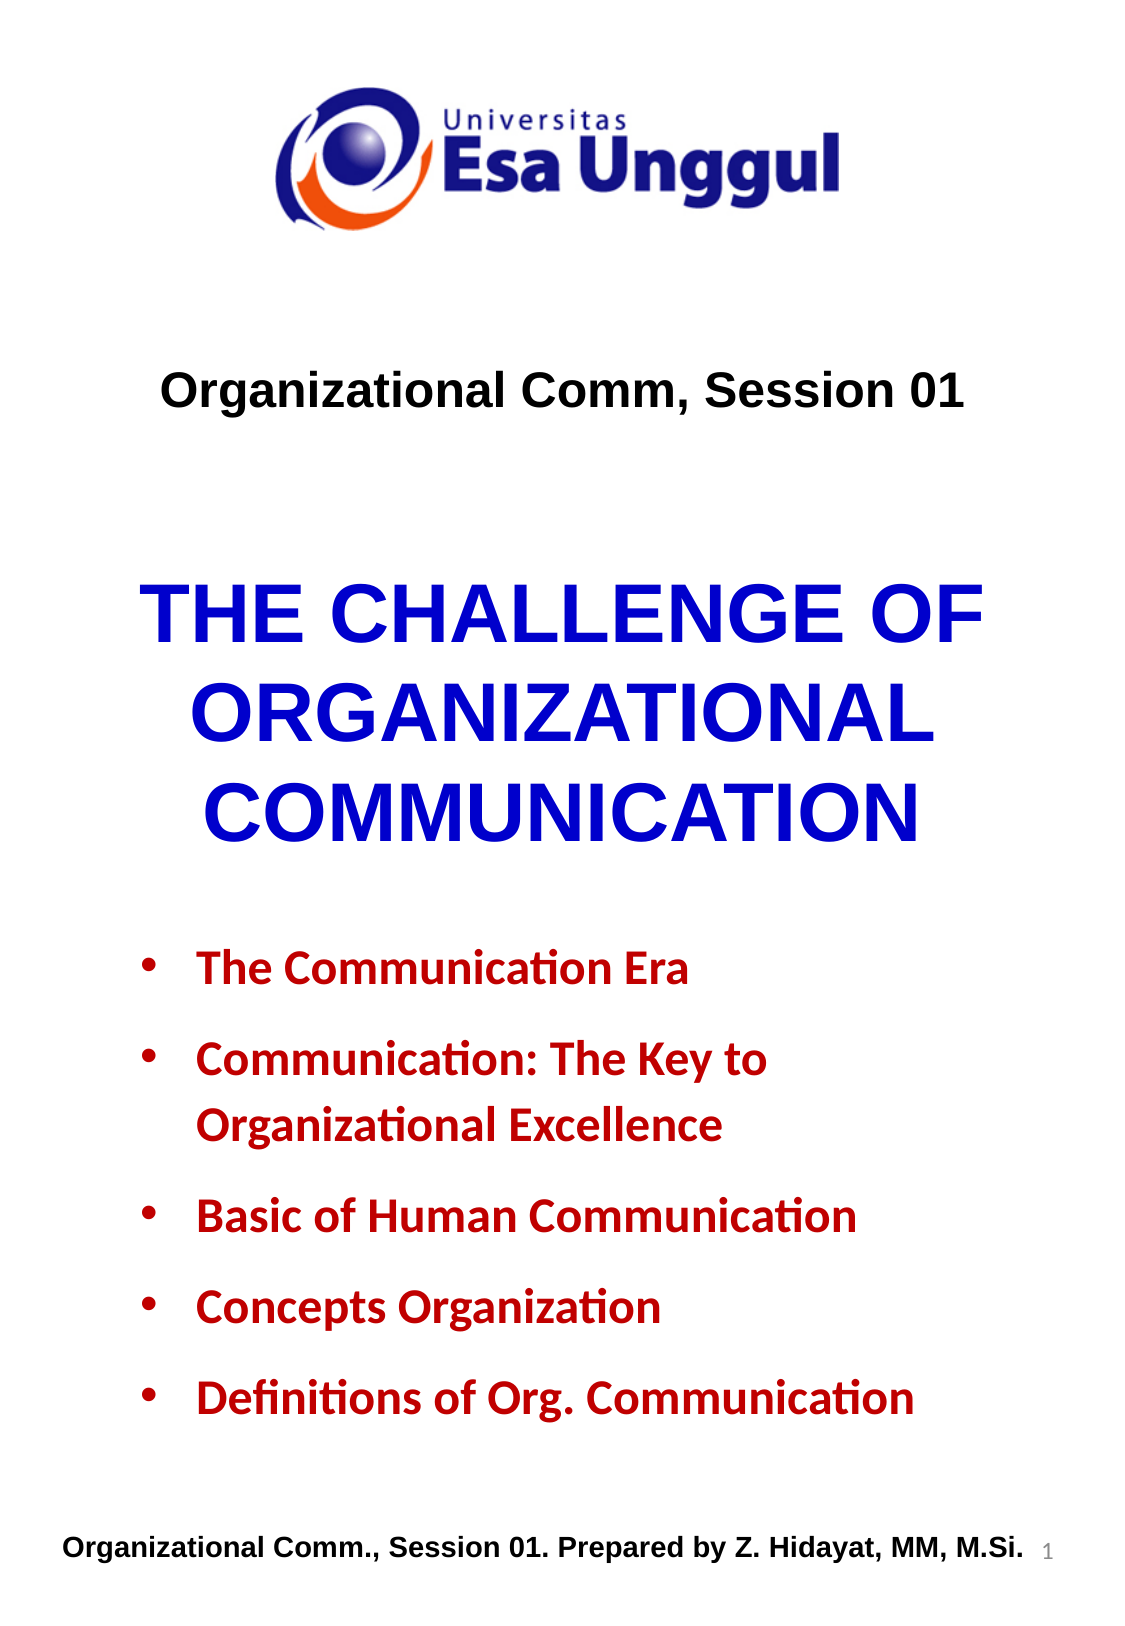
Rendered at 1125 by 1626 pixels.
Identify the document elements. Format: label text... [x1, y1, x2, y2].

text_box Organizational Comm, Session 01 [56, 324, 1069, 450]
subtitle The Communication Era Communication: The Key to Organizational Excellence Basic of Human Communication Concepts Organization Definitions of Org. Communication [125, 920, 988, 1425]
slide_number 1 [806, 1506, 1069, 1593]
title THE CHALLENGE OF ORGANIZATIONAL COMMUNICATION [84, 504, 1041, 913]
picture [274, 87, 839, 231]
text_box Organizational Comm., Session 01. Prepared by Z. Hidayat, MM, M.Si. [37, 1508, 806, 1584]
